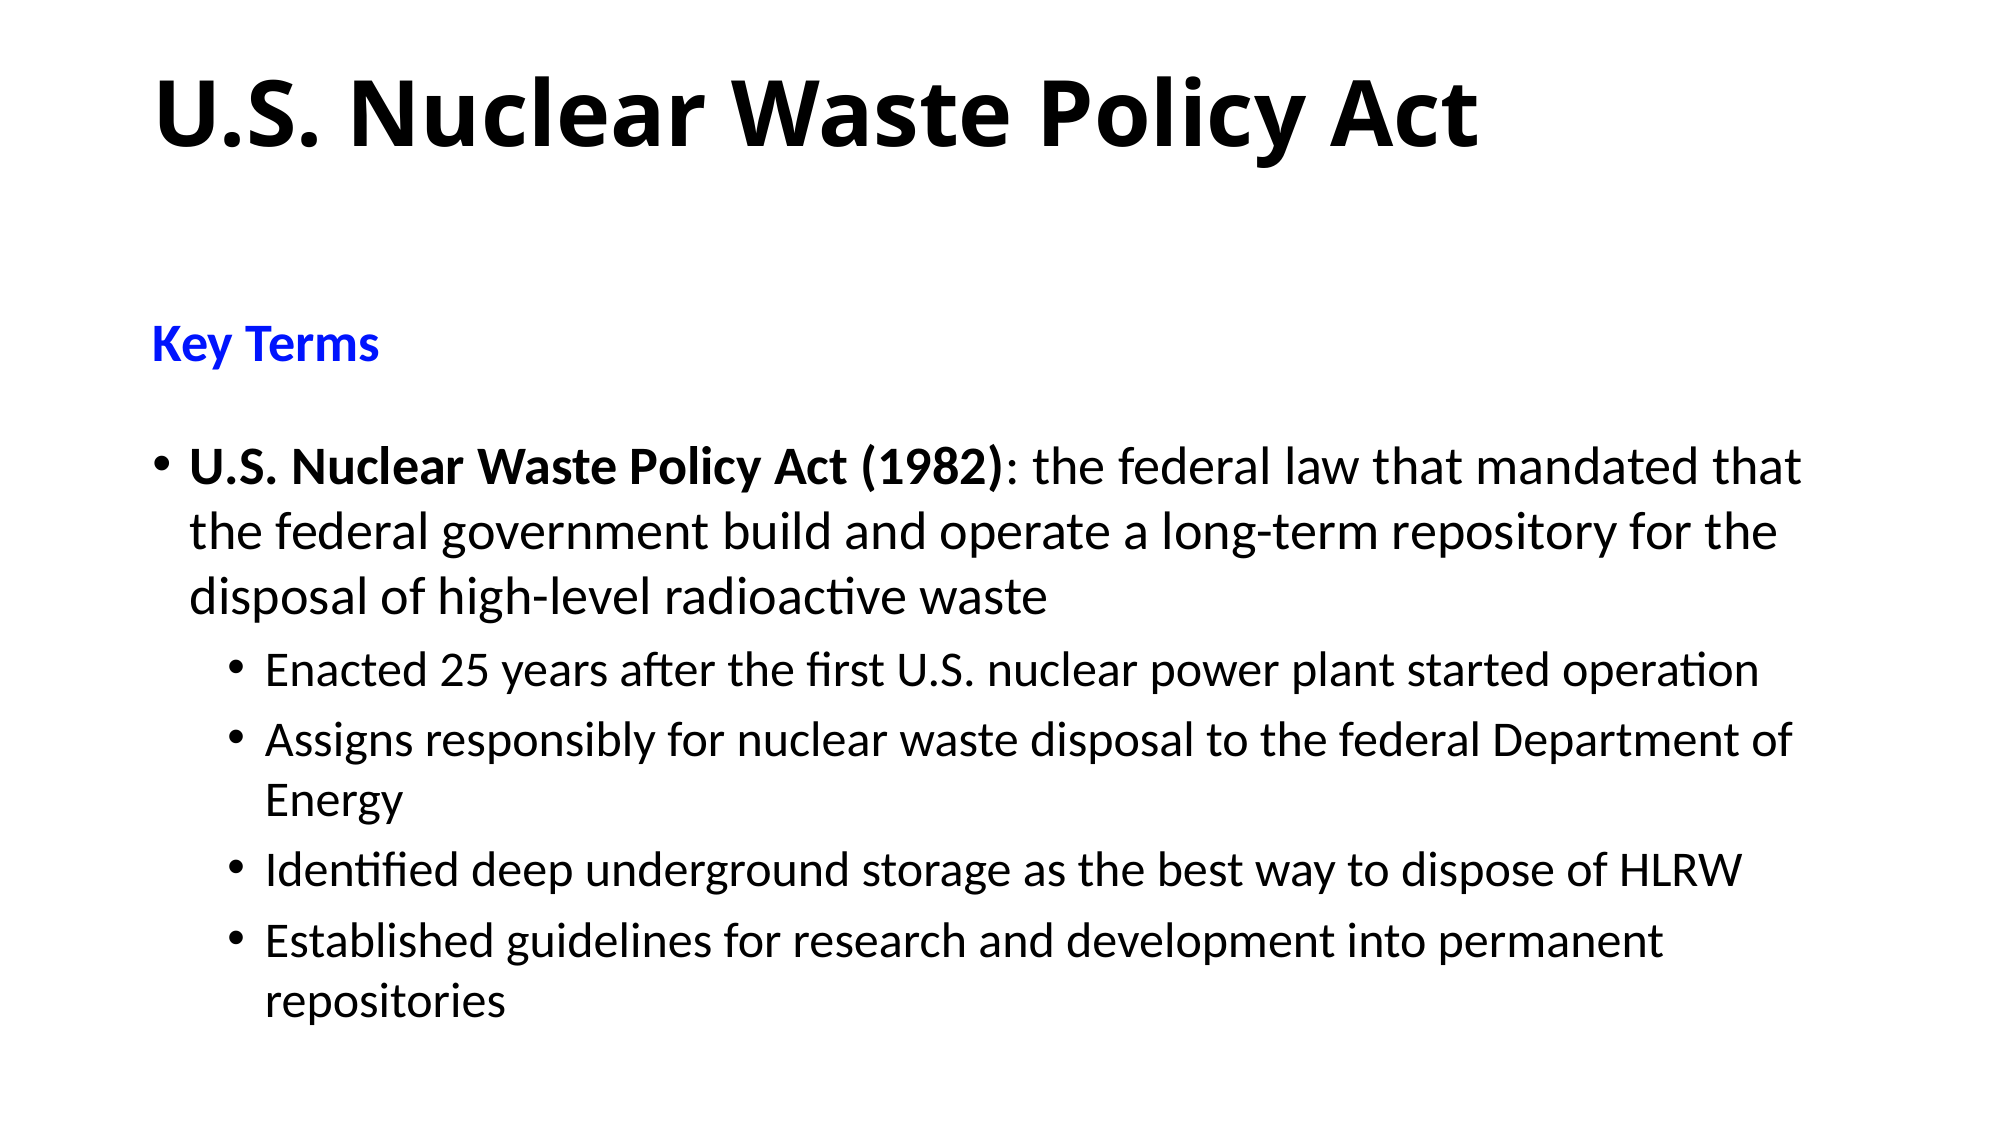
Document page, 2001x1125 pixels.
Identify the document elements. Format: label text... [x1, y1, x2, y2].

title U.S. Nuclear Waste Policy Act [137, 59, 1863, 278]
list Key Terms U.S. Nuclear Waste Policy Act (1982): the federal law that mandated that the federal government build and operate a long-term repository for the disposal of high-level radioactive waste Enacted 25 years after the first U.S. nuclear power plant started operation Assigns responsibly for nuclear waste disposal to the federal Department of Energy Identified deep underground storage as the best way to dispose of HLRW Established guidelines for research and development into permanent repositories [137, 299, 1863, 1084]
